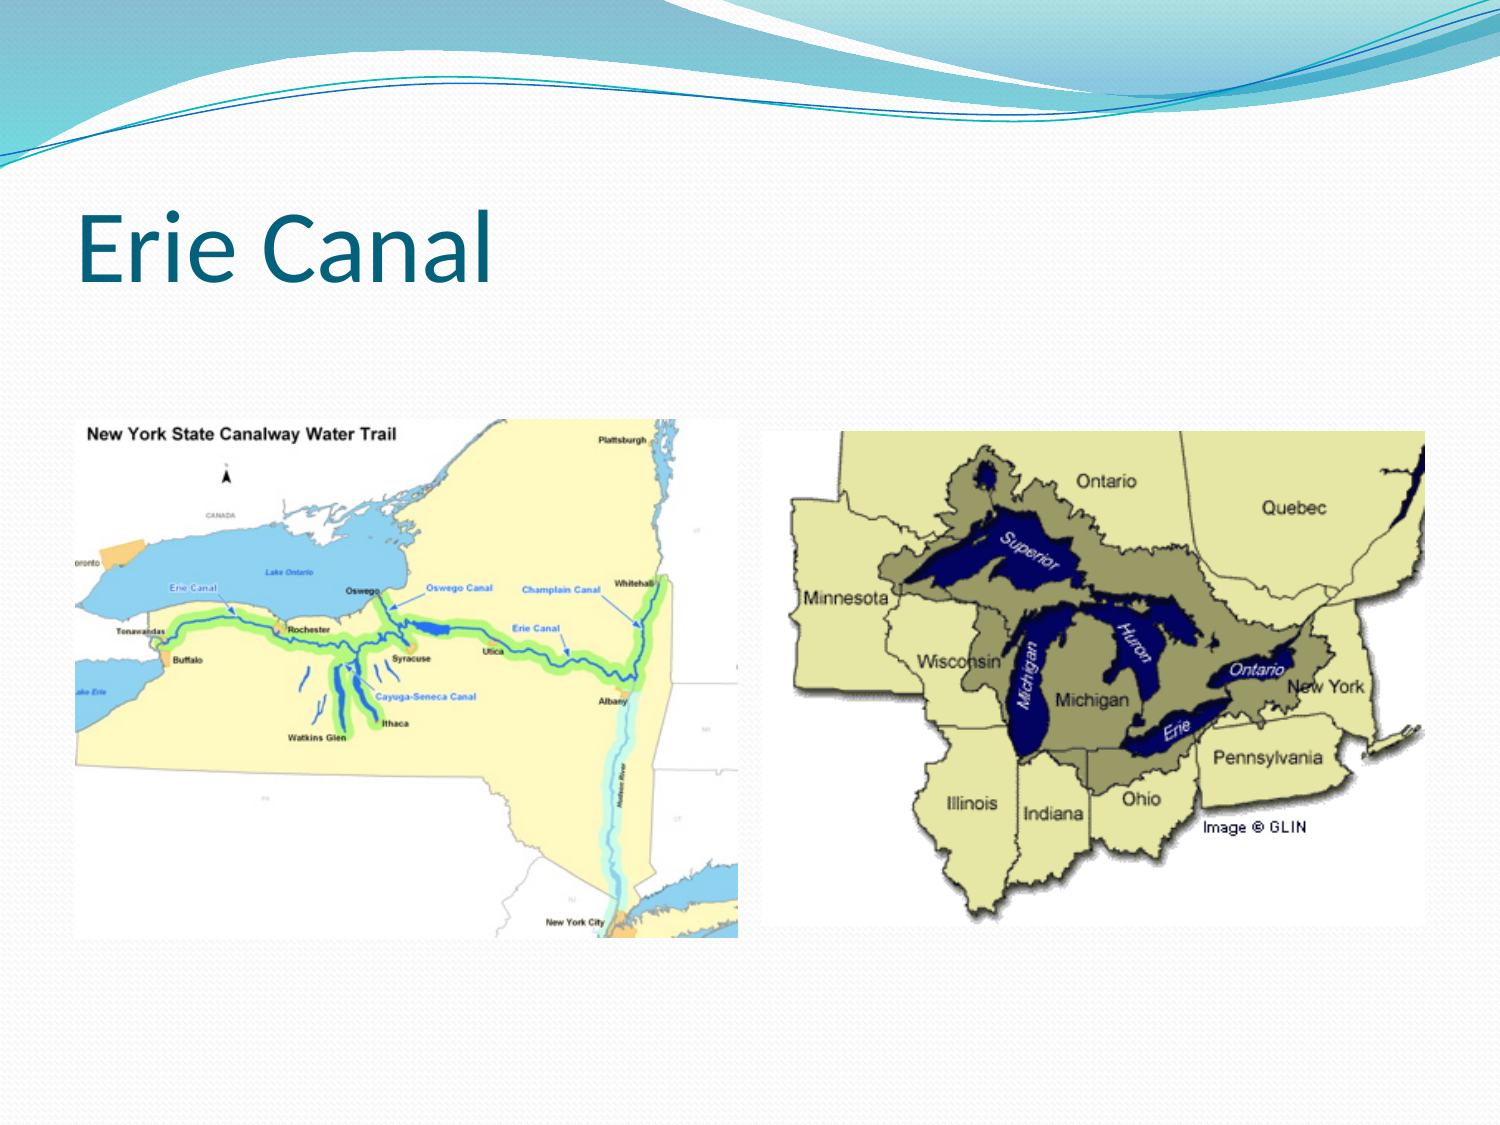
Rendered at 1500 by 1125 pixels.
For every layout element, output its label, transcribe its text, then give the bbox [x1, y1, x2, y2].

title Erie Canal [75, 115, 1425, 303]
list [762, 314, 1426, 1043]
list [74, 314, 738, 1043]
